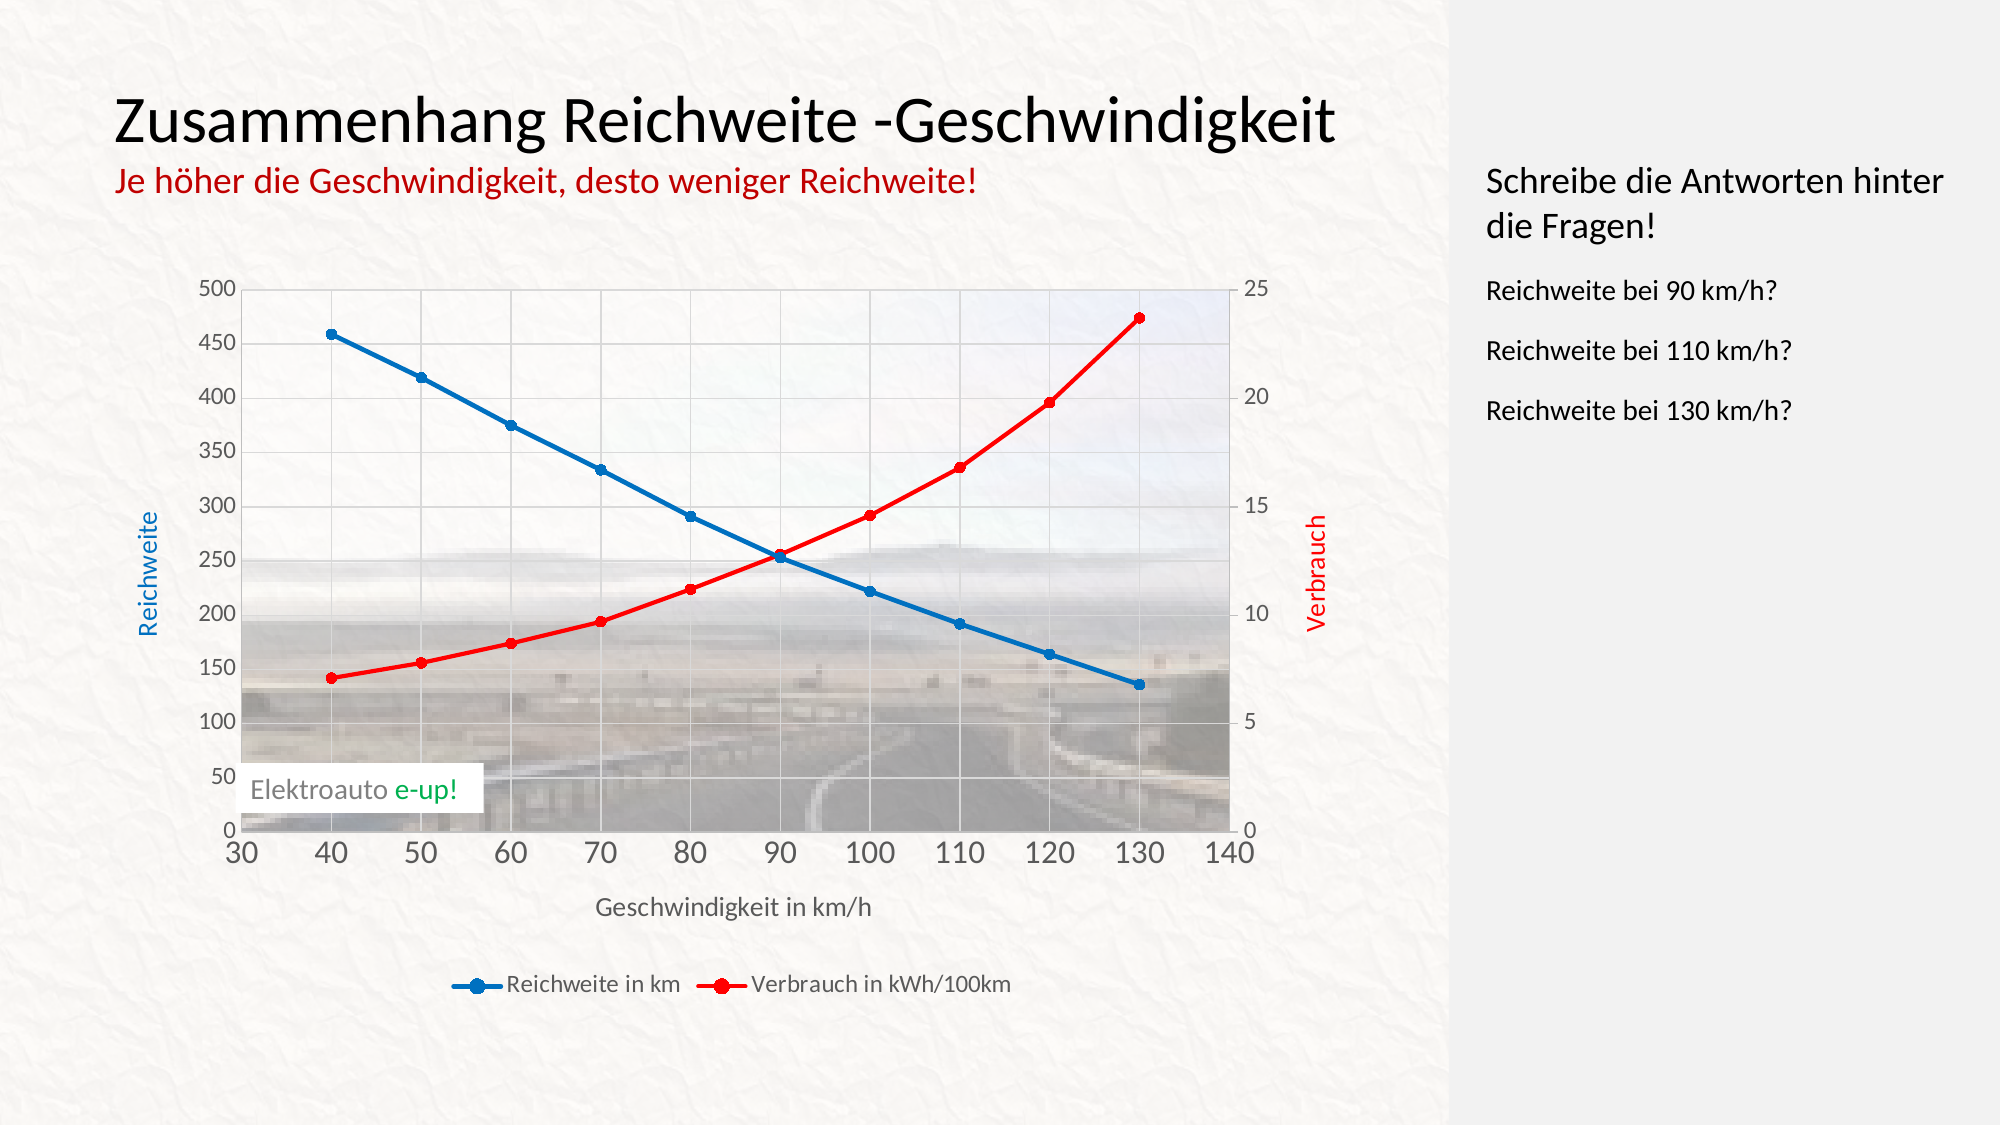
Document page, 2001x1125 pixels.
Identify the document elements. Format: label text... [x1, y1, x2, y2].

chart [99, 262, 1367, 1006]
text_box Schreibe die Antworten hinter die Fragen! Reichweite bei 90 km/h? Reichweite bei 110 km/h? Reichweite bei 130 km/h? [1471, 148, 1981, 434]
title Zusammenhang Reichweite -Geschwindigkeit Je höher die Geschwindigkeit, desto weniger Reichweite! [99, 45, 1426, 233]
